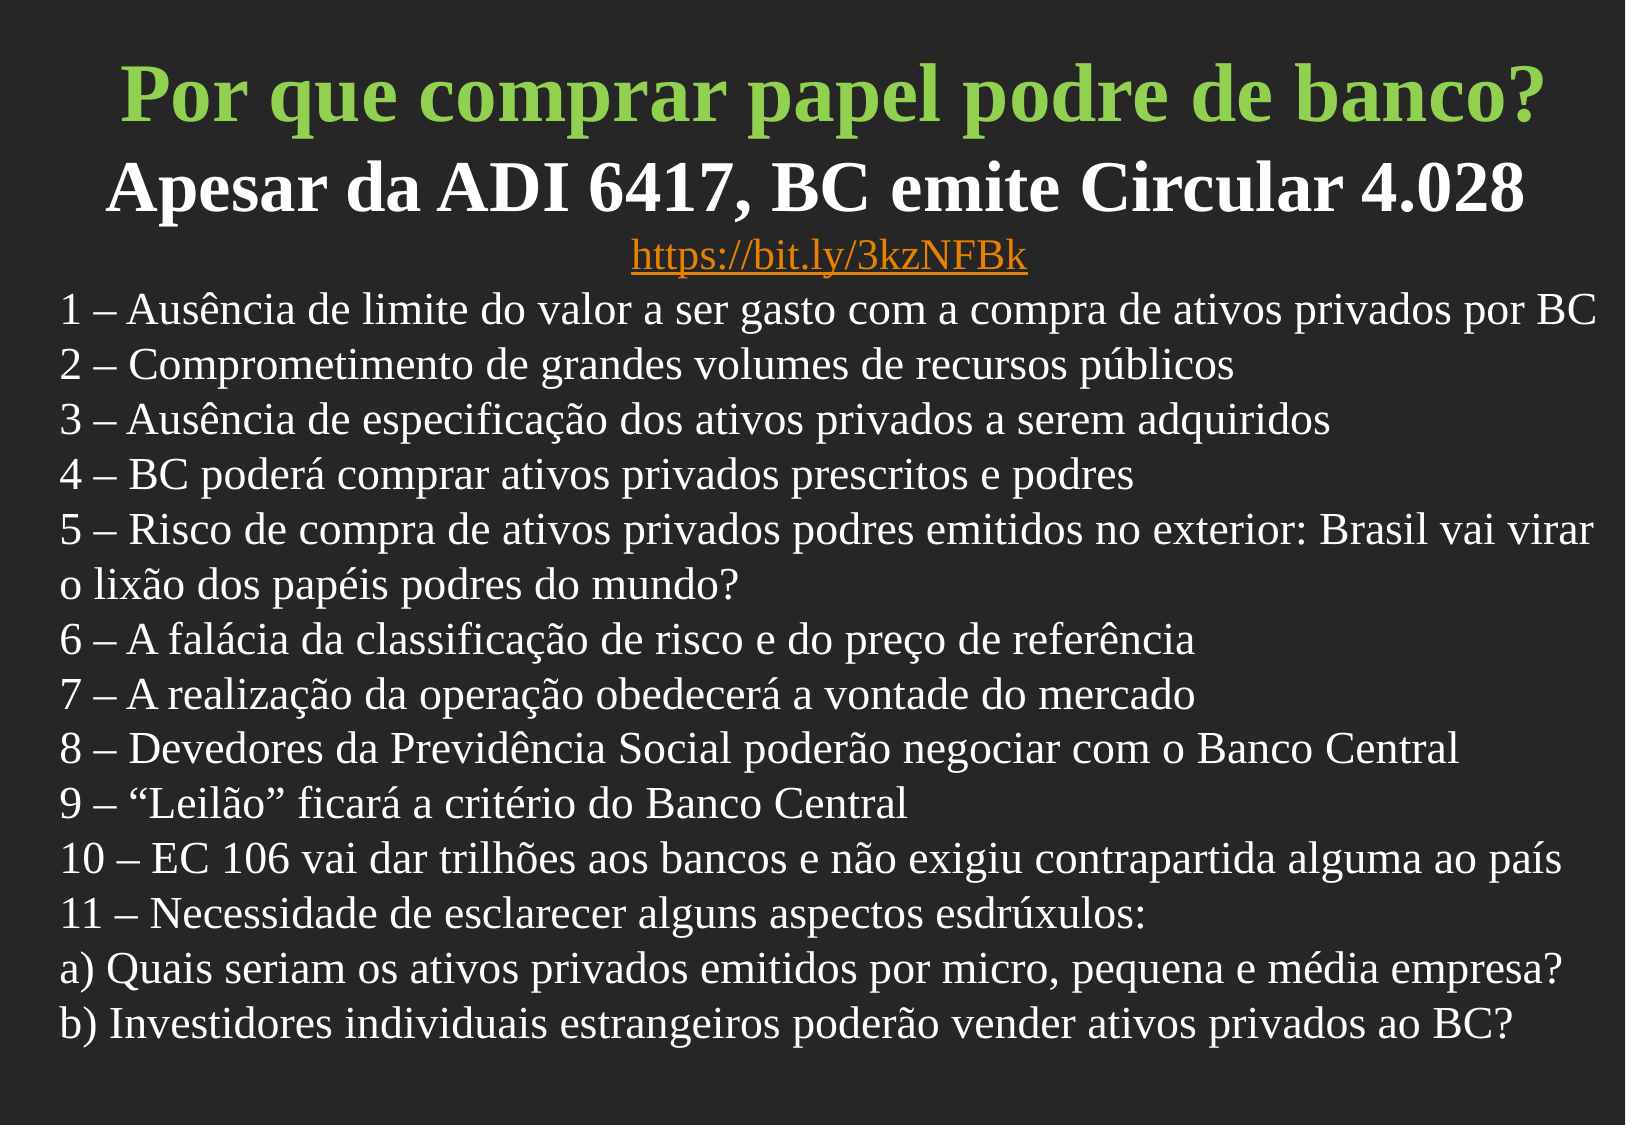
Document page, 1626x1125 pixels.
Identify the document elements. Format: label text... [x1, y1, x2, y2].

text_box Por que comprar papel podre de banco? Apesar da ADI 6417, BC emite Circular 4.028 https://bit.ly/3kzNFBk 1 – Ausência de limite do valor a ser gasto com a compra de ativos privados por BC 2 – Comprometimento de grandes volumes de recursos públicos 3 – Ausência de especificação dos ativos privados a serem adquiridos 4 – BC poderá comprar ativos privados prescritos e podres 5 – Risco de compra de ativos privados podres emitidos no exterior: Brasil vai virar o lixão dos papéis podres do mundo? 6 – A falácia da classificação de risco e do preço de referência 7 – A realização da operação obedecerá a vontade do mercado 8 – Devedores da Previdência Social poderão negociar com o Banco Central 9 – “Leilão” ficará a critério do Banco Central 10 – EC 106 vai dar trilhões aos bancos e não exigiu contrapartida alguma ao país 11 – Necessidade de esclarecer alguns aspectos esdrúxulos: a) Quais seriam os ativos privados emitidos por micro, pequena e média empresa? b) Investidores individuais estrangeiros poderão vender ativos privados ao BC? [44, 31, 1625, 1108]
